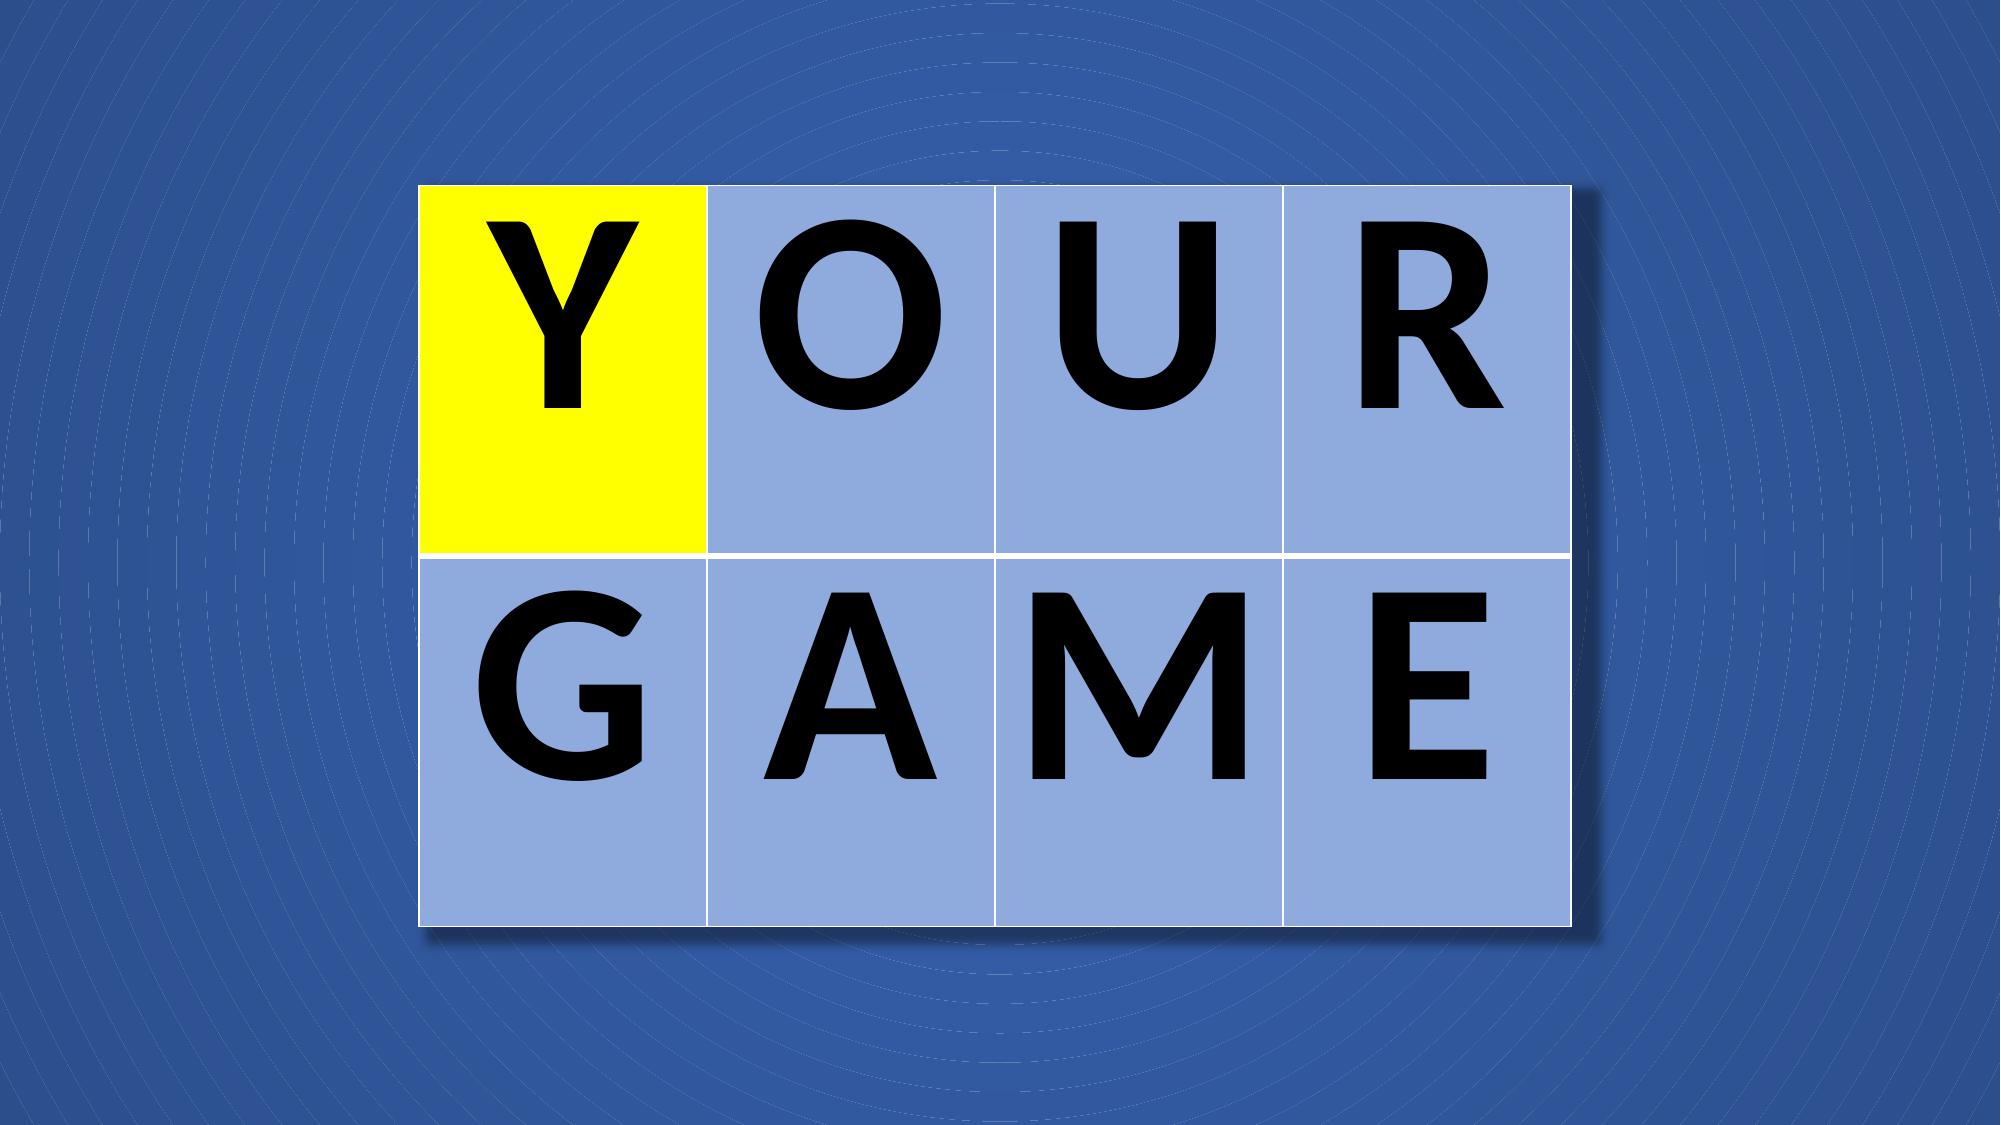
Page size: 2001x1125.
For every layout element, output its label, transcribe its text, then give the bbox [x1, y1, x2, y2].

table_cell G [420, 559, 706, 926]
table_header O [708, 186, 994, 553]
table_cell A [708, 559, 994, 926]
table_header Y [420, 186, 706, 553]
table_header U [996, 186, 1282, 553]
table_cell E [1284, 559, 1570, 926]
table_header R [1284, 186, 1570, 553]
table_cell M [996, 559, 1282, 926]
